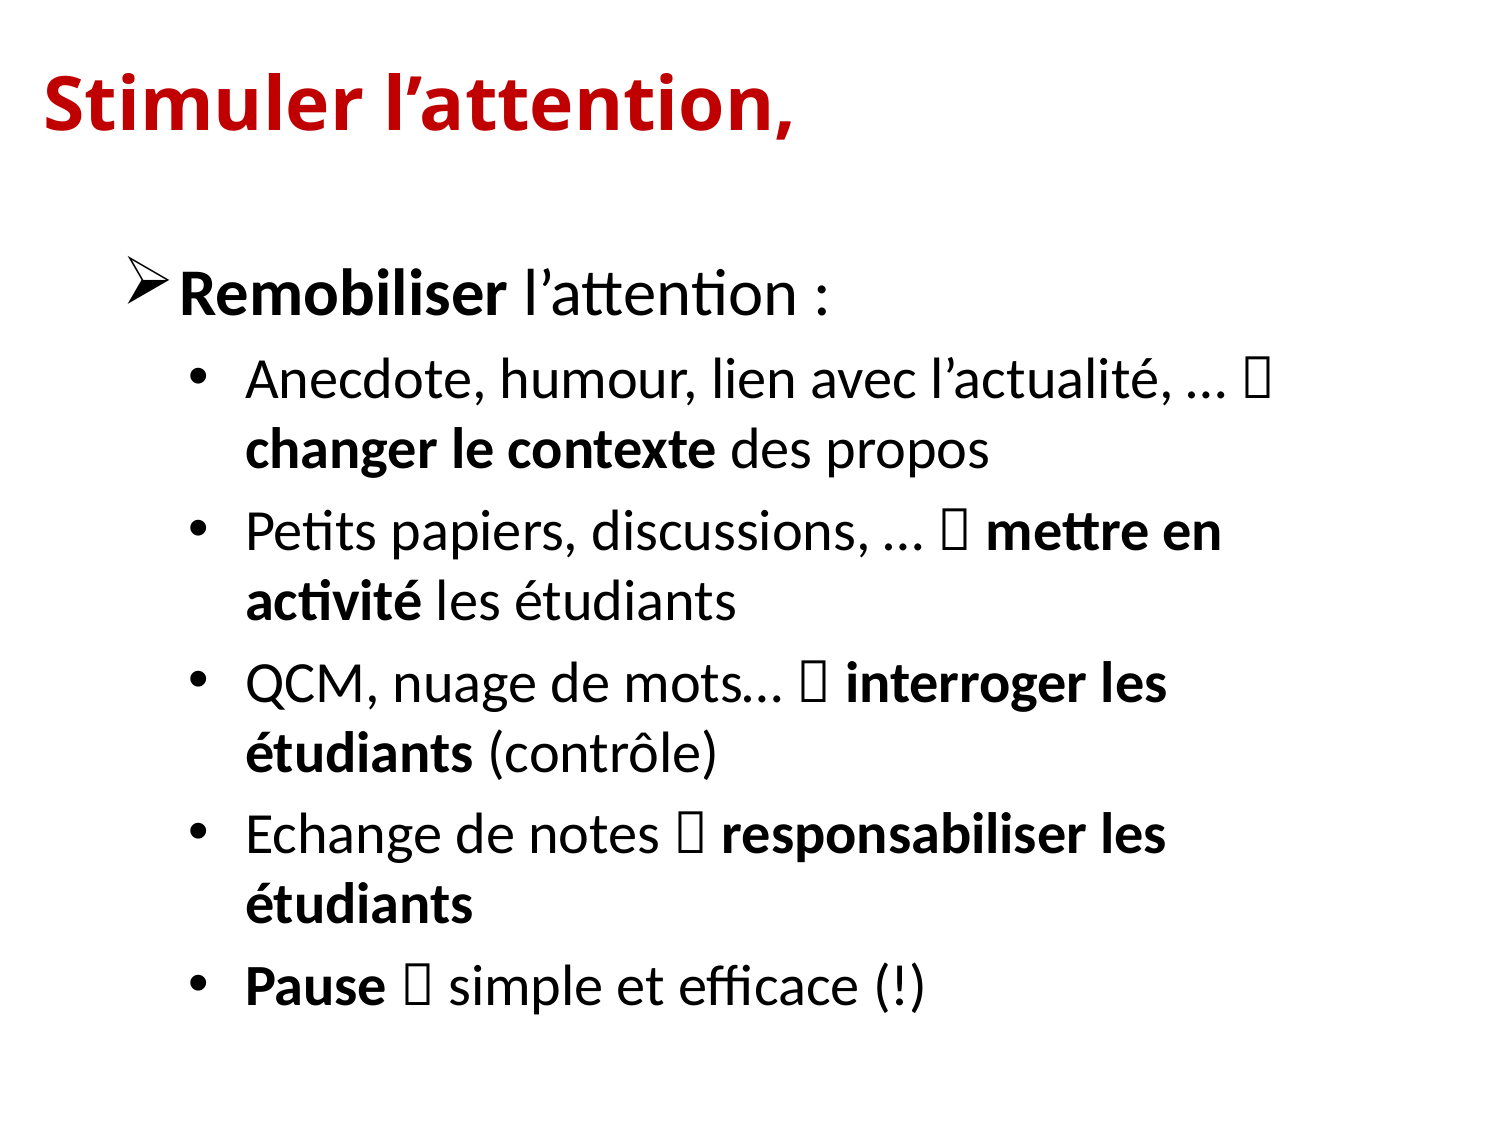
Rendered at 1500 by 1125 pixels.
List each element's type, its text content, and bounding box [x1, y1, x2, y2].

title Stimuler l’attention, [28, 18, 1323, 182]
text_box Remobiliser l’attention : Anecdote, humour, lien avec l’actualité, …  changer le contexte des propos Petits papiers, discussions, …  mettre en activité les étudiants QCM, nuage de mots…  interroger les étudiants (contrôle) Echange de notes  responsabiliser les étudiants Pause  simple et efficace (!) [108, 241, 1421, 703]
